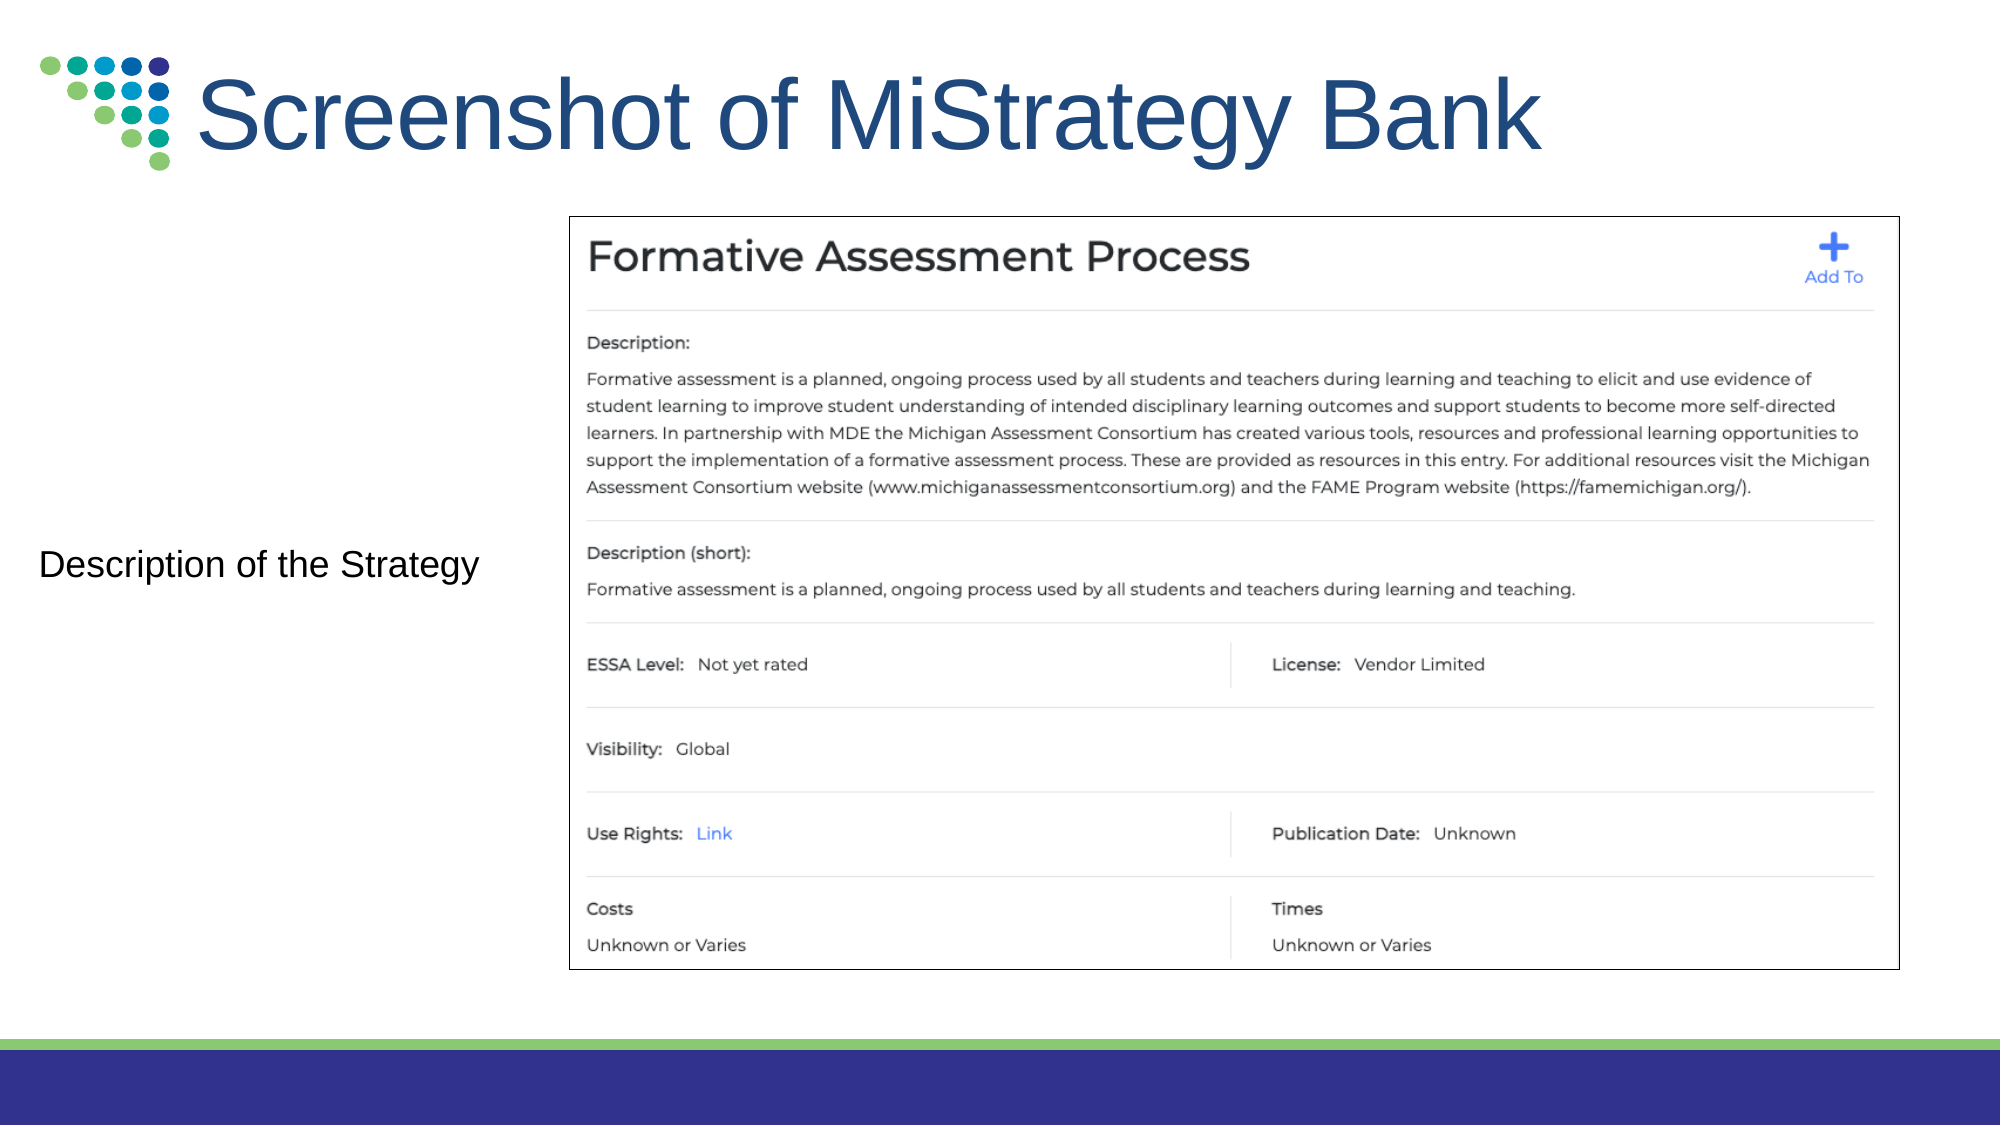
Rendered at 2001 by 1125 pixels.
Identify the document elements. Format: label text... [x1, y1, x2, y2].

title Screenshot of MiStrategy Bank [180, 47, 1830, 178]
text_box Description of the Strategy [23, 532, 495, 592]
picture [568, 215, 1901, 970]
